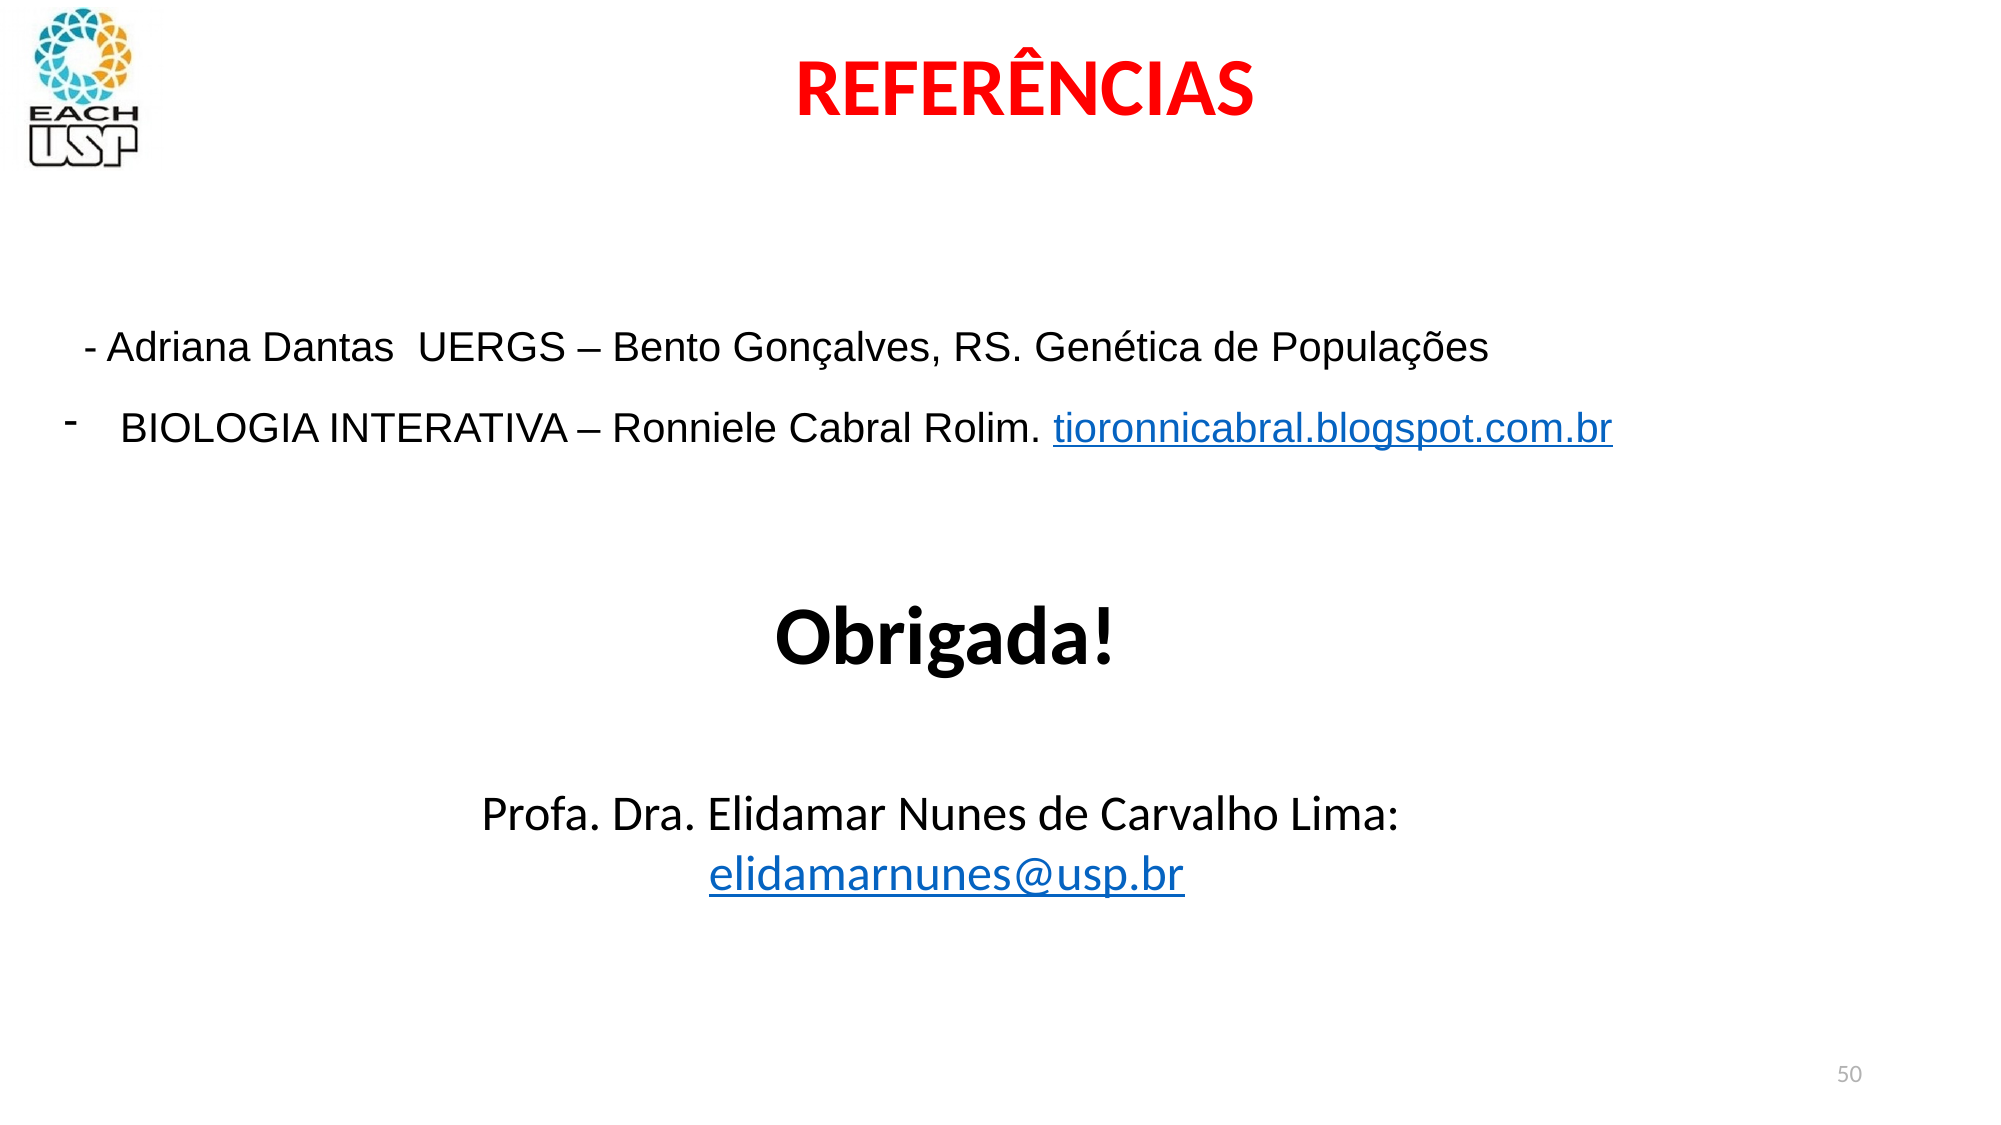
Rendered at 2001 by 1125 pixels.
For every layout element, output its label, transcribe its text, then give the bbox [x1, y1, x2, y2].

text_box - Adriana Dantas UERGS – Bento Gonçalves, RS. Genética de Populações [81, 317, 1749, 370]
text_box Obrigada! Profa. Dra. Elidamar Nunes de Carvalho Lima: elidamarnunes@usp.br [188, 573, 1706, 969]
text_box BIOLOGIA INTERATIVA – Ronniele Cabral Rolim. tioronnicabral.blogspot.com.br [61, 398, 1904, 503]
picture [0, 7, 164, 171]
slide_number 50 [1412, 1042, 1863, 1103]
text_box REFERÊNCIAS [296, 36, 1755, 142]
